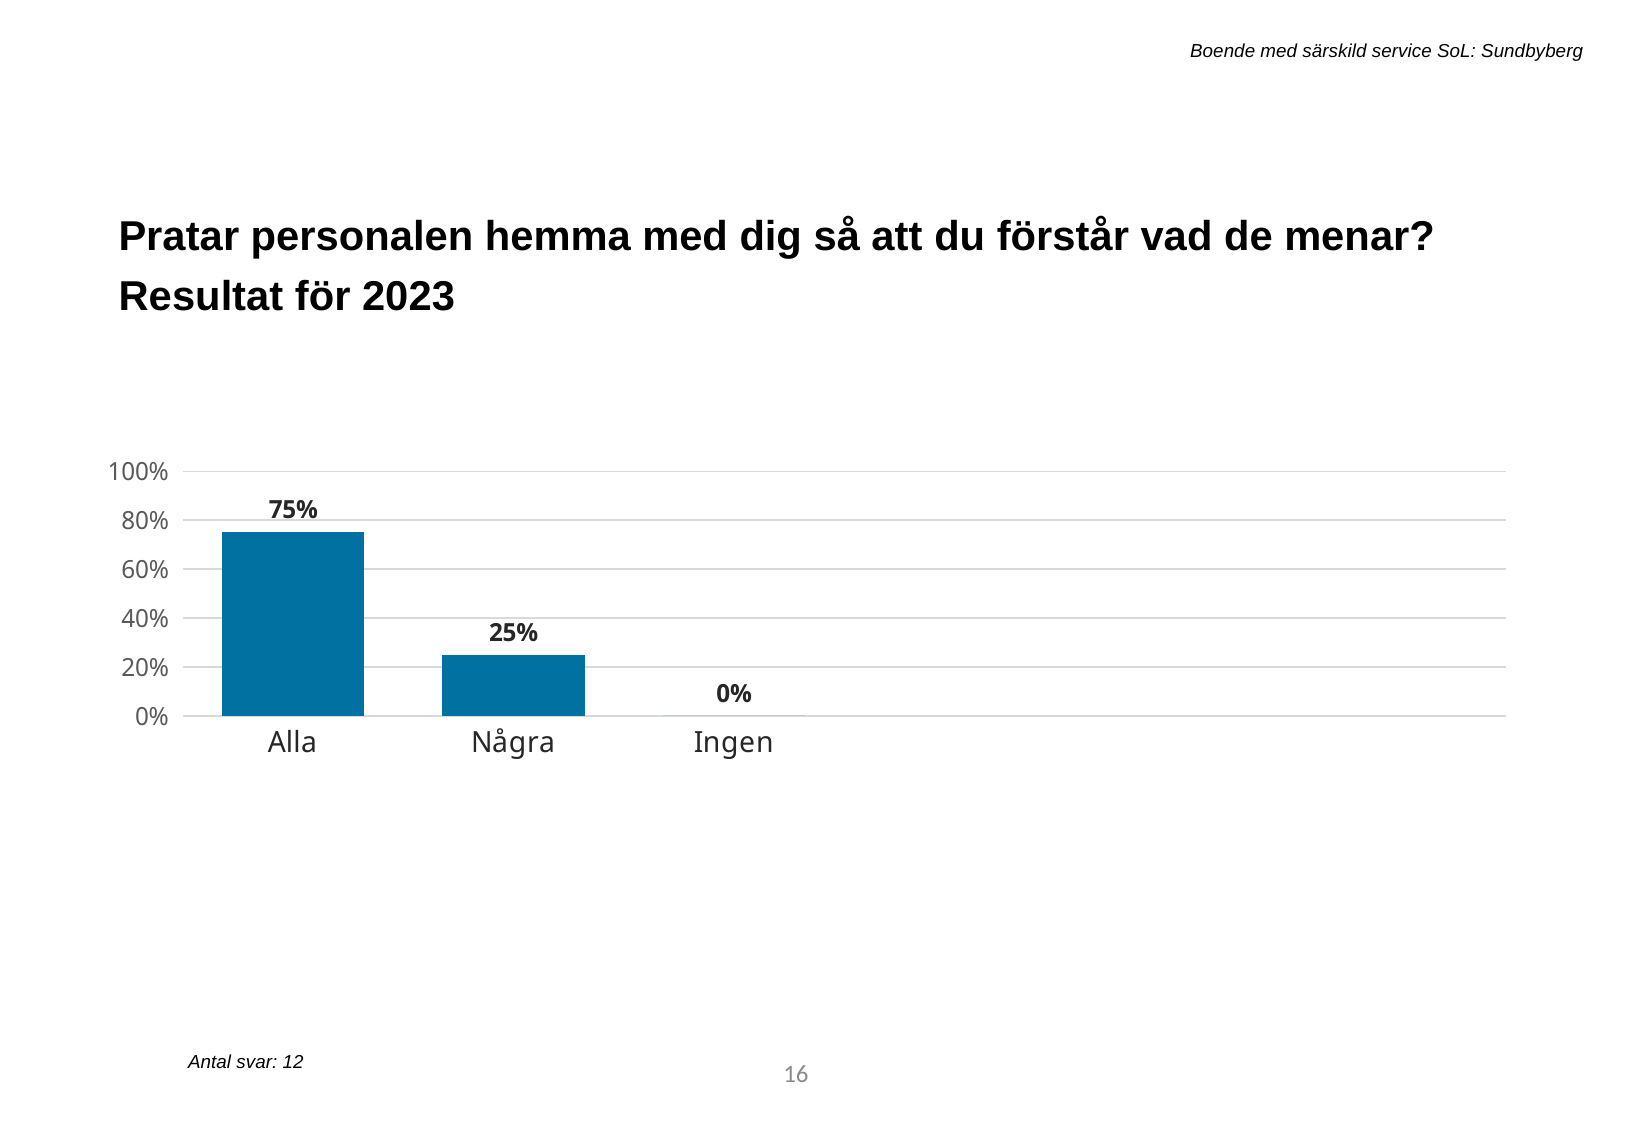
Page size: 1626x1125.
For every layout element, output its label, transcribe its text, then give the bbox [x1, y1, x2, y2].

text_box Boende med särskild service SoL: Sundbyberg [269, 31, 1598, 69]
text_box Pratar personalen hemma med dig så att du förstår vad de menar? Resultat för 2023 [103, 191, 1514, 327]
slide_number 32 [458, 1042, 824, 1103]
chart [107, 380, 1518, 974]
text_box Antal svar: 12 [173, 1042, 319, 1080]
